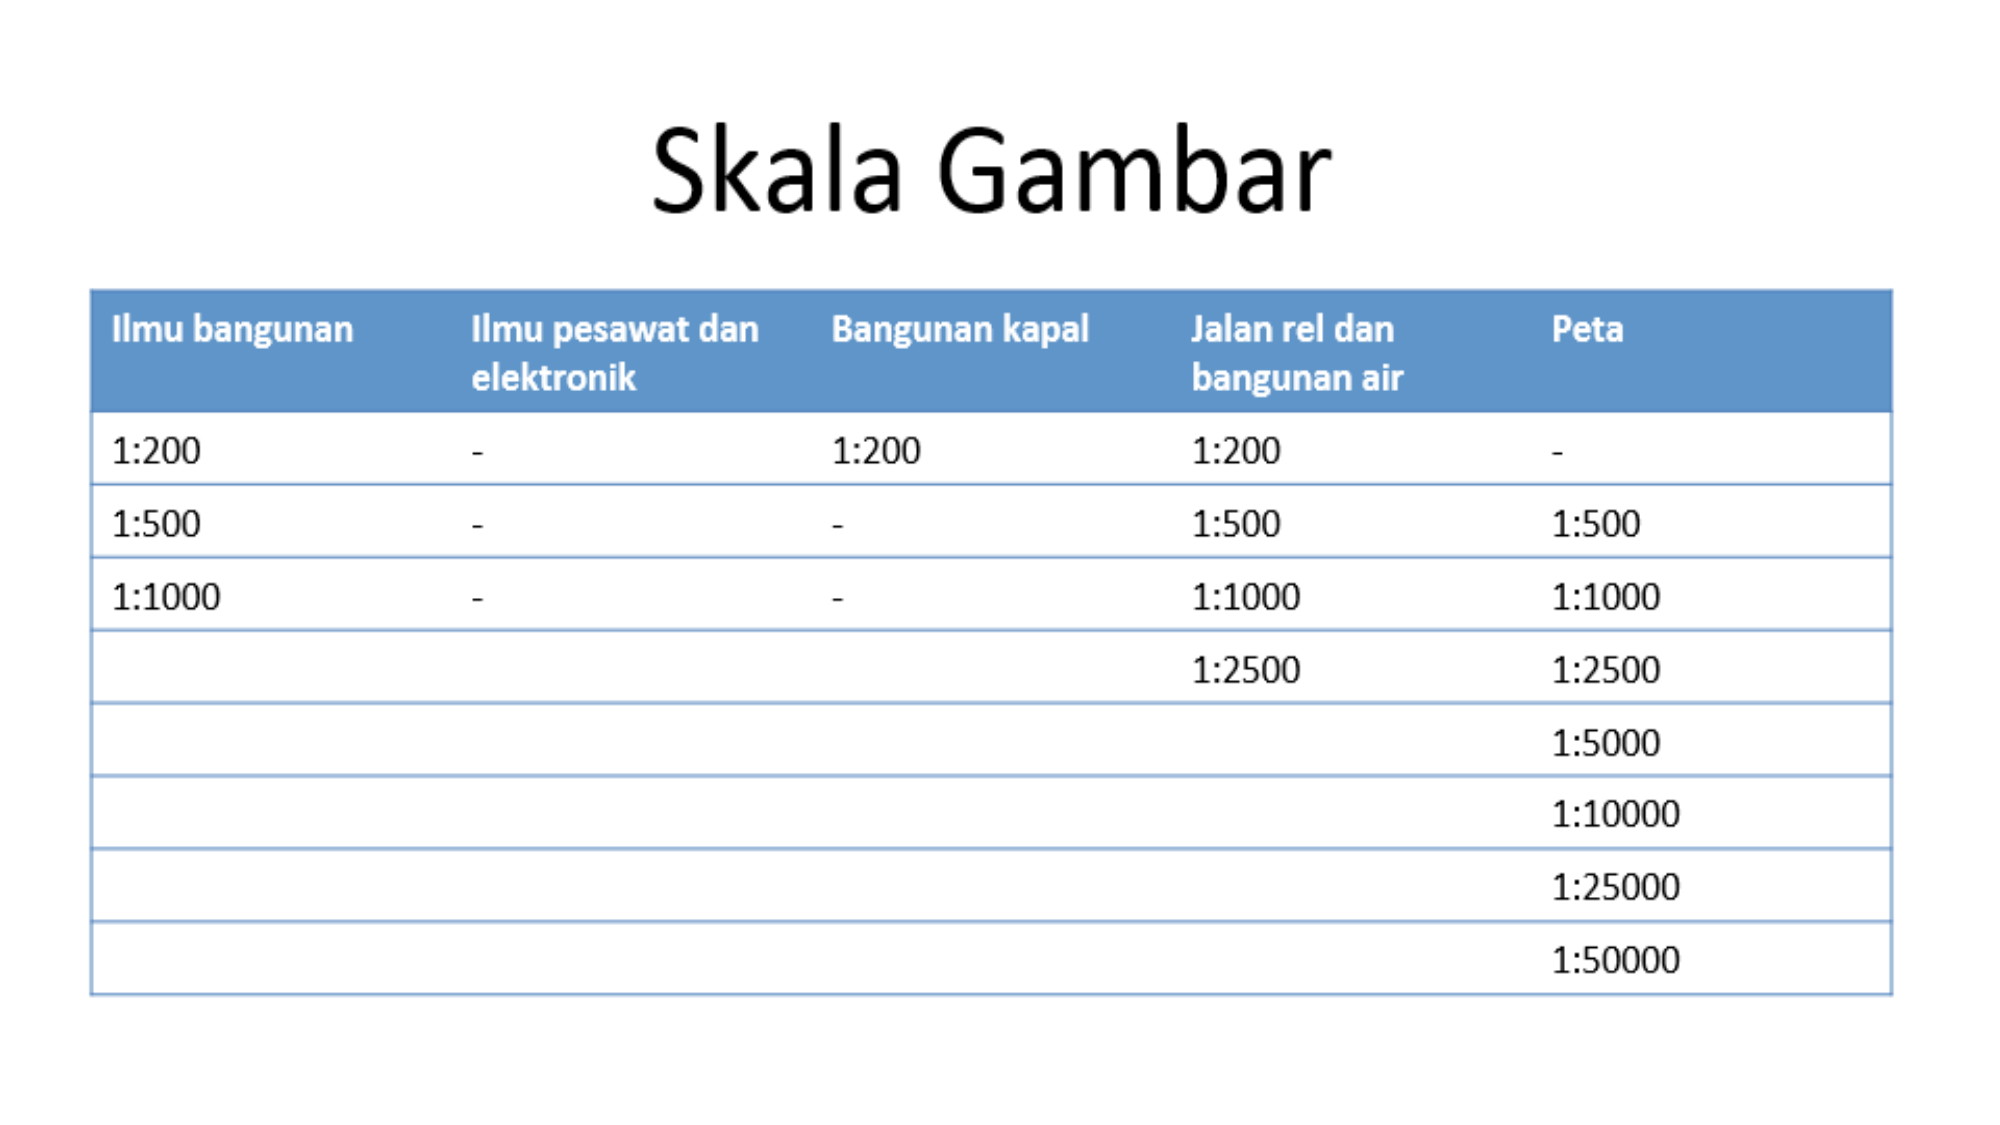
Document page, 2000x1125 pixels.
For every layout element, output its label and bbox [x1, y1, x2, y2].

picture [39, 30, 1957, 1047]
